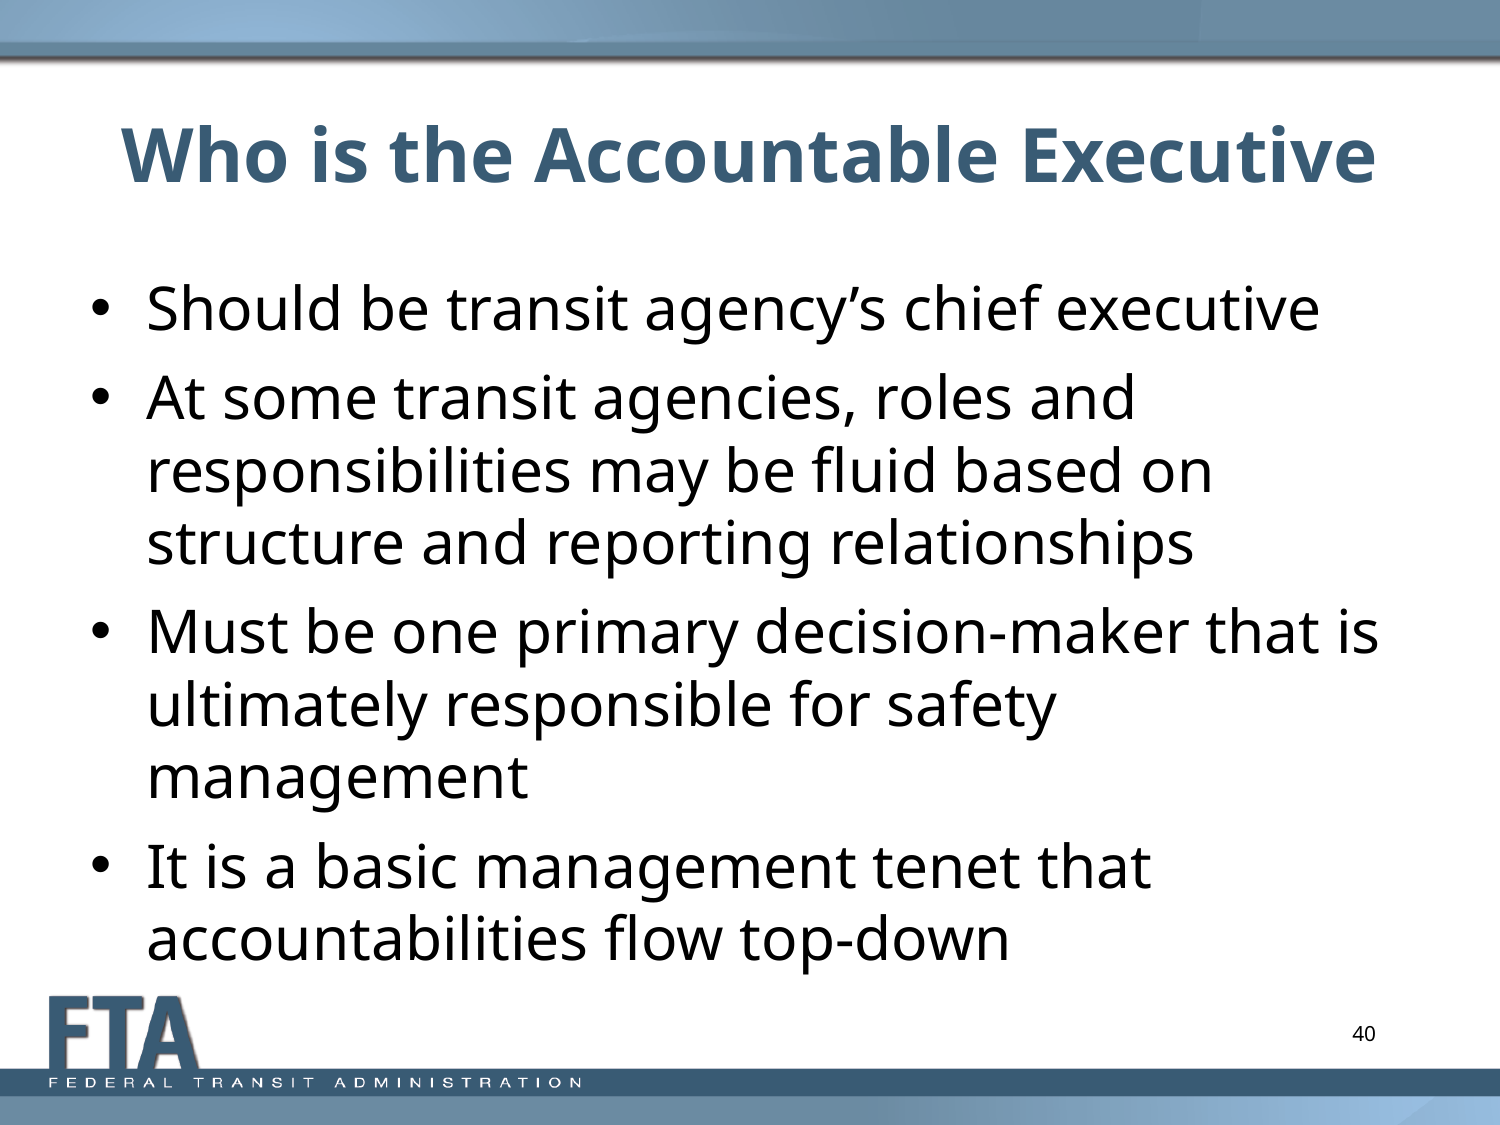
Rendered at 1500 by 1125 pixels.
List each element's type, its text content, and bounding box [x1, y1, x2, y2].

picture [0, 0, 1500, 75]
list Should be transit agency’s chief executive At some transit agencies, roles and responsibilities may be fluid based on structure and reporting relationships Must be one primary decision-maker that is ultimately responsible for safety management It is a basic management tenet that accountabilities flow top-down [74, 262, 1426, 993]
picture [0, 992, 1500, 1125]
title Who is the Accountable Executive [74, 71, 1426, 233]
